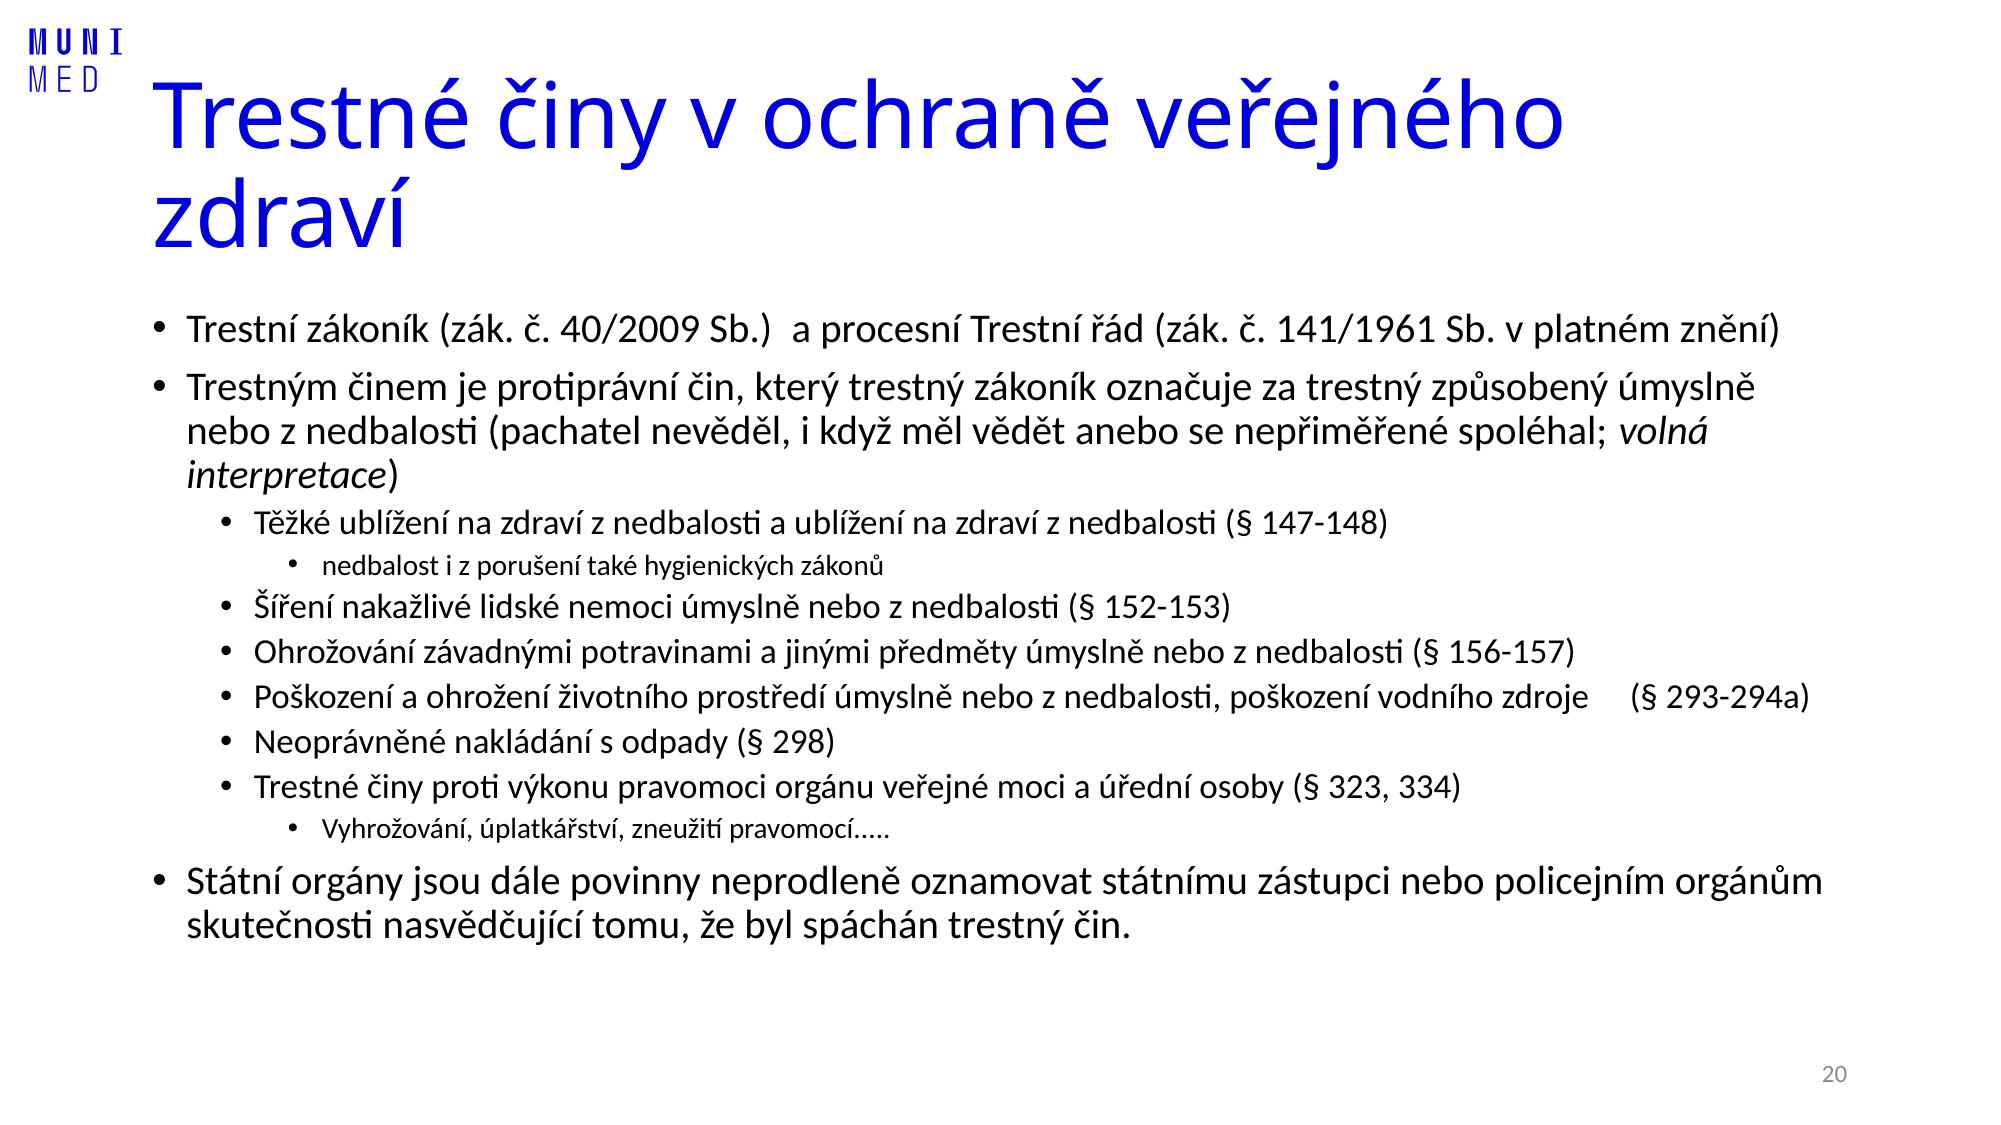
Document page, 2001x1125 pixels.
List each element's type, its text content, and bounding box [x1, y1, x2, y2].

list Trestní zákoník (zák. č. 40/2009 Sb.) a procesní Trestní řád (zák. č. 141/1961 Sb. v platném znění) Trestným činem je protiprávní čin, který trestný zákoník označuje za trestný způsobený úmyslně nebo z nedbalosti (pachatel nevěděl, i když měl vědět anebo se nepřiměřené spoléhal; volná interpretace) Těžké ublížení na zdraví z nedbalosti a ublížení na zdraví z nedbalosti (§ 147-148) nedbalost i z porušení také hygienických zákonů Šíření nakažlivé lidské nemoci úmyslně nebo z nedbalosti (§ 152-153) Ohrožování závadnými potravinami a jinými předměty úmyslně nebo z nedbalosti (§ 156-157) Poškození a ohrožení životního prostředí úmyslně nebo z nedbalosti, poškození vodního zdroje (§ 293-294a) Neoprávněné nakládání s odpady (§ 298) Trestné činy proti výkonu pravomoci orgánu veřejné moci a úřední osoby (§ 323, 334) Vyhrožování, úplatkářství, zneužití pravomocí..... Státní orgány jsou dále povinny neprodleně oznamovat státnímu zástupci nebo policejním orgánům skutečnosti nasvědčující tomu, že byl spáchán trestný čin. [137, 299, 1863, 1014]
picture [13, 12, 138, 108]
slide_number 20 [1412, 1042, 1863, 1103]
title Trestné činy v ochraně veřejného zdraví [137, 59, 1863, 278]
